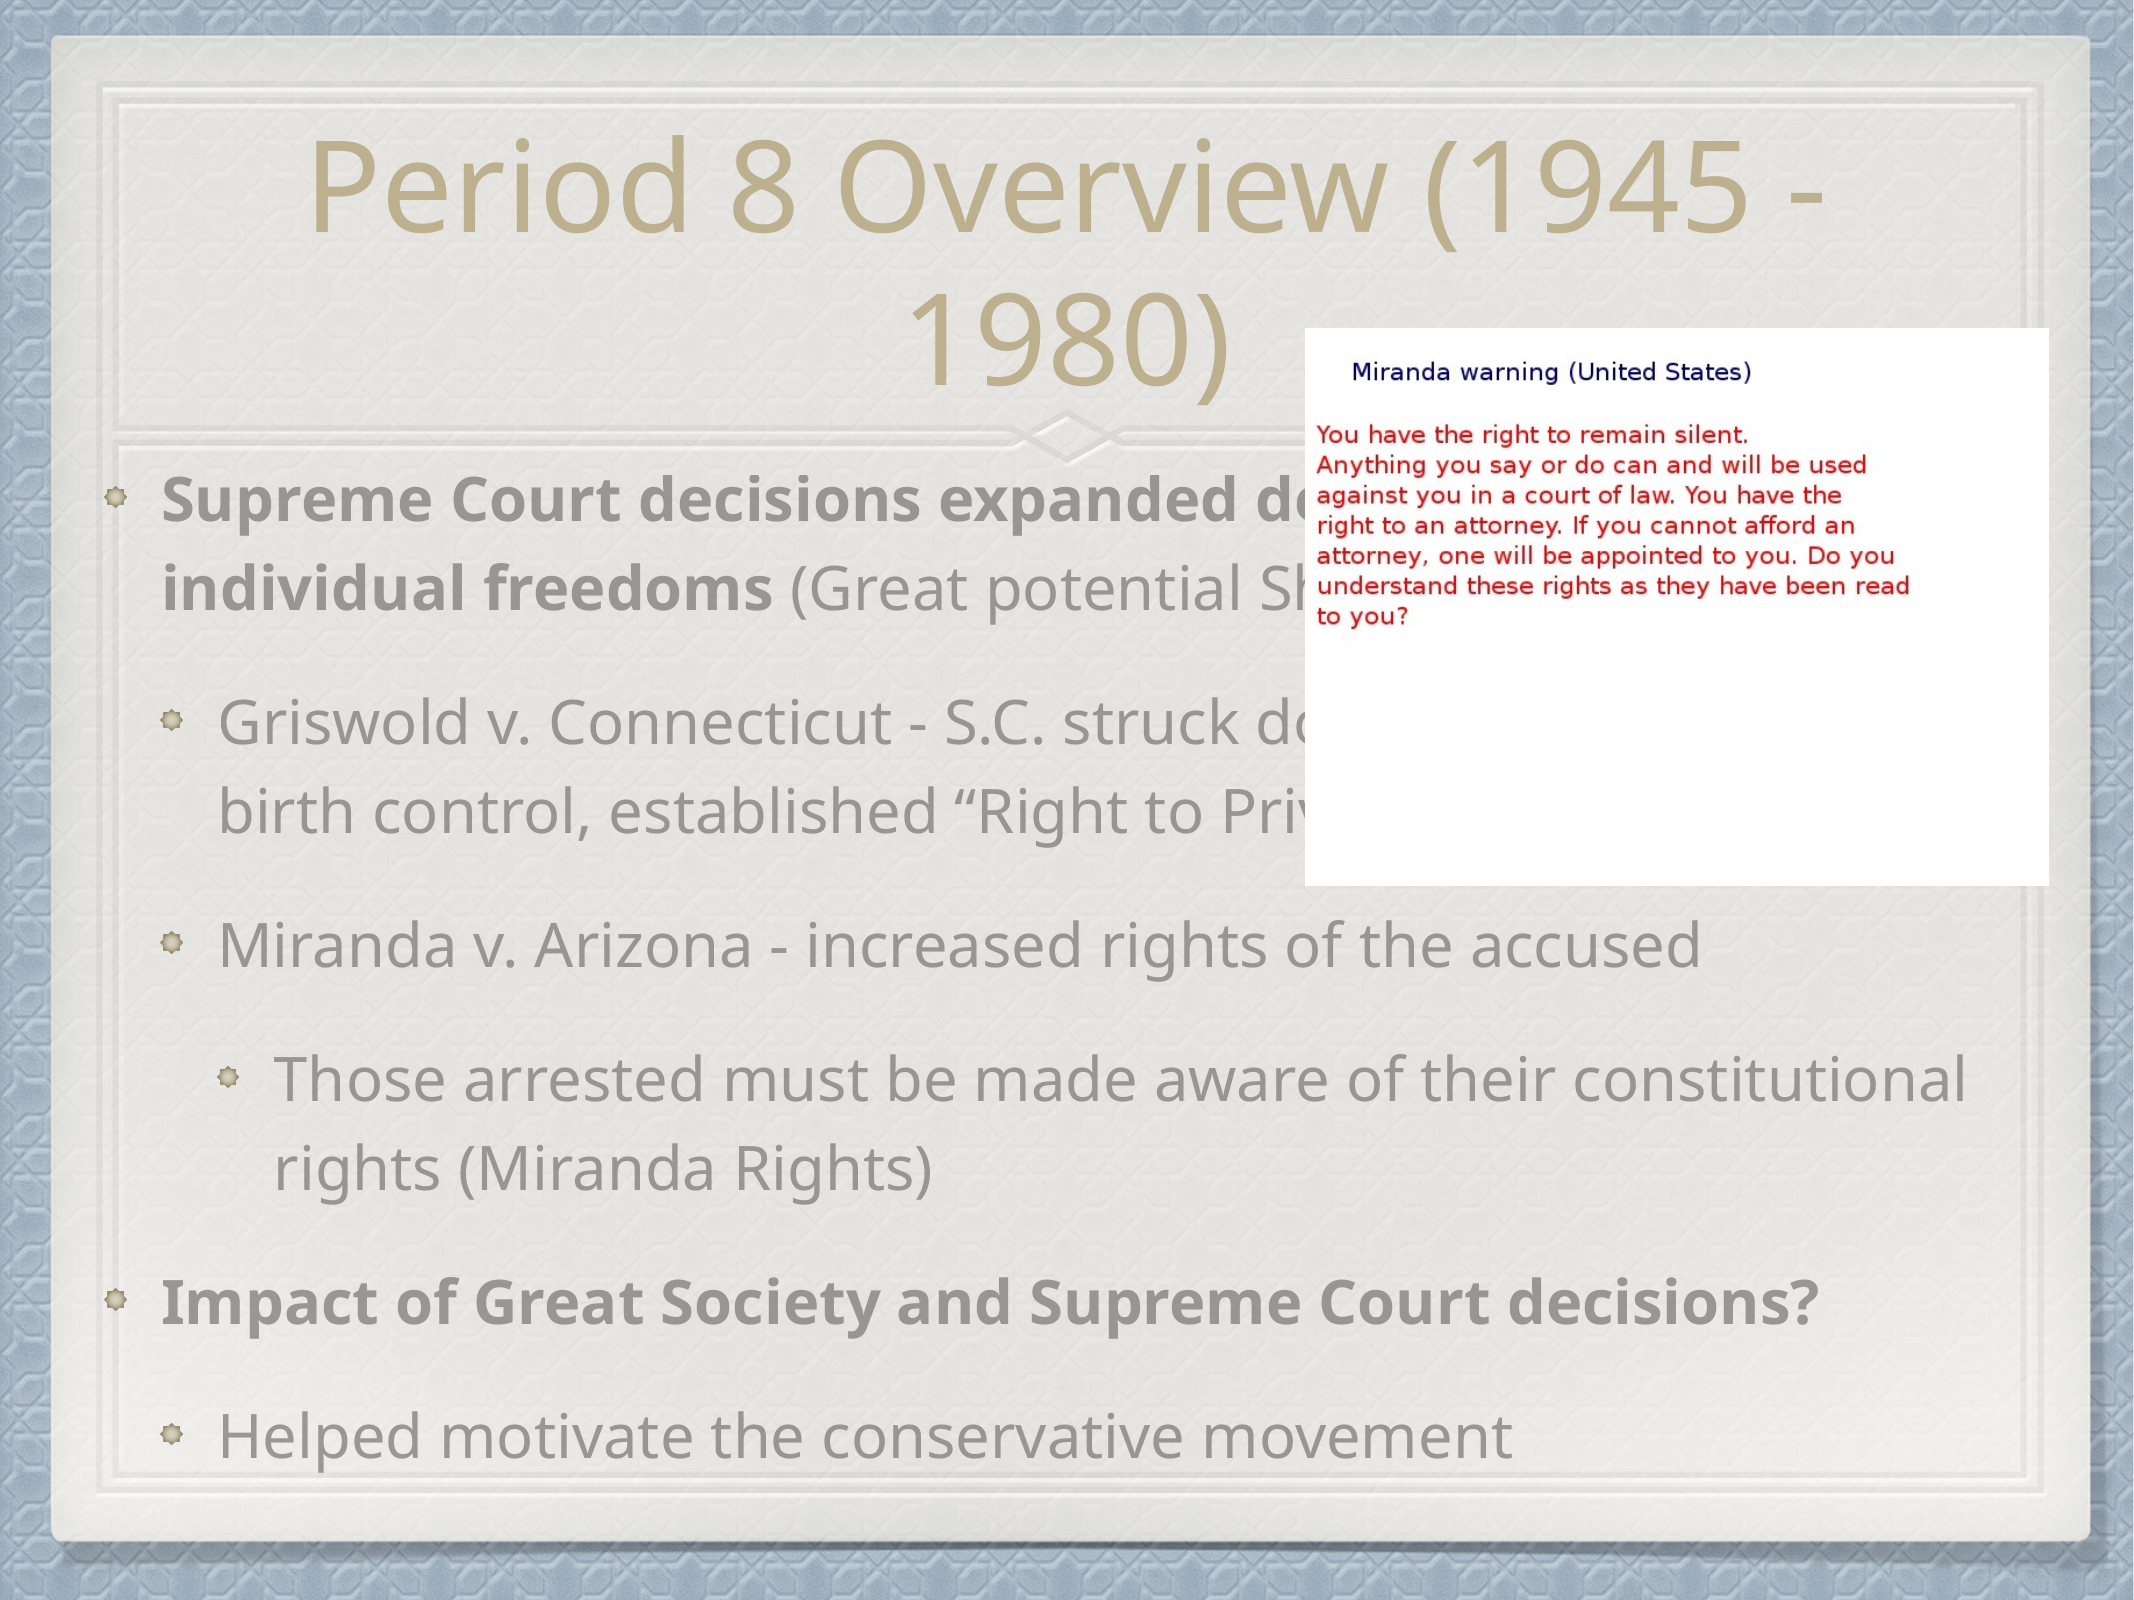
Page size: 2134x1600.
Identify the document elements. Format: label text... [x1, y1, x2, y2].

list Supreme Court decisions expanded democracy and individual freedoms (Great potential Short Answer) Griswold v. Connecticut - S.C. struck down laws prohibiting birth control, established “Right to Privacy” Miranda v. Arizona - increased rights of the accused Those arrested must be made aware of their constitutional rights (Miranda Rights) Impact of Great Society and Supreme Court decisions? Helped motivate the conservative movement [104, 439, 2030, 1478]
picture [0, 0, 2134, 1600]
title Period 8 Overview (1945 - 1980) [207, 122, 1926, 395]
